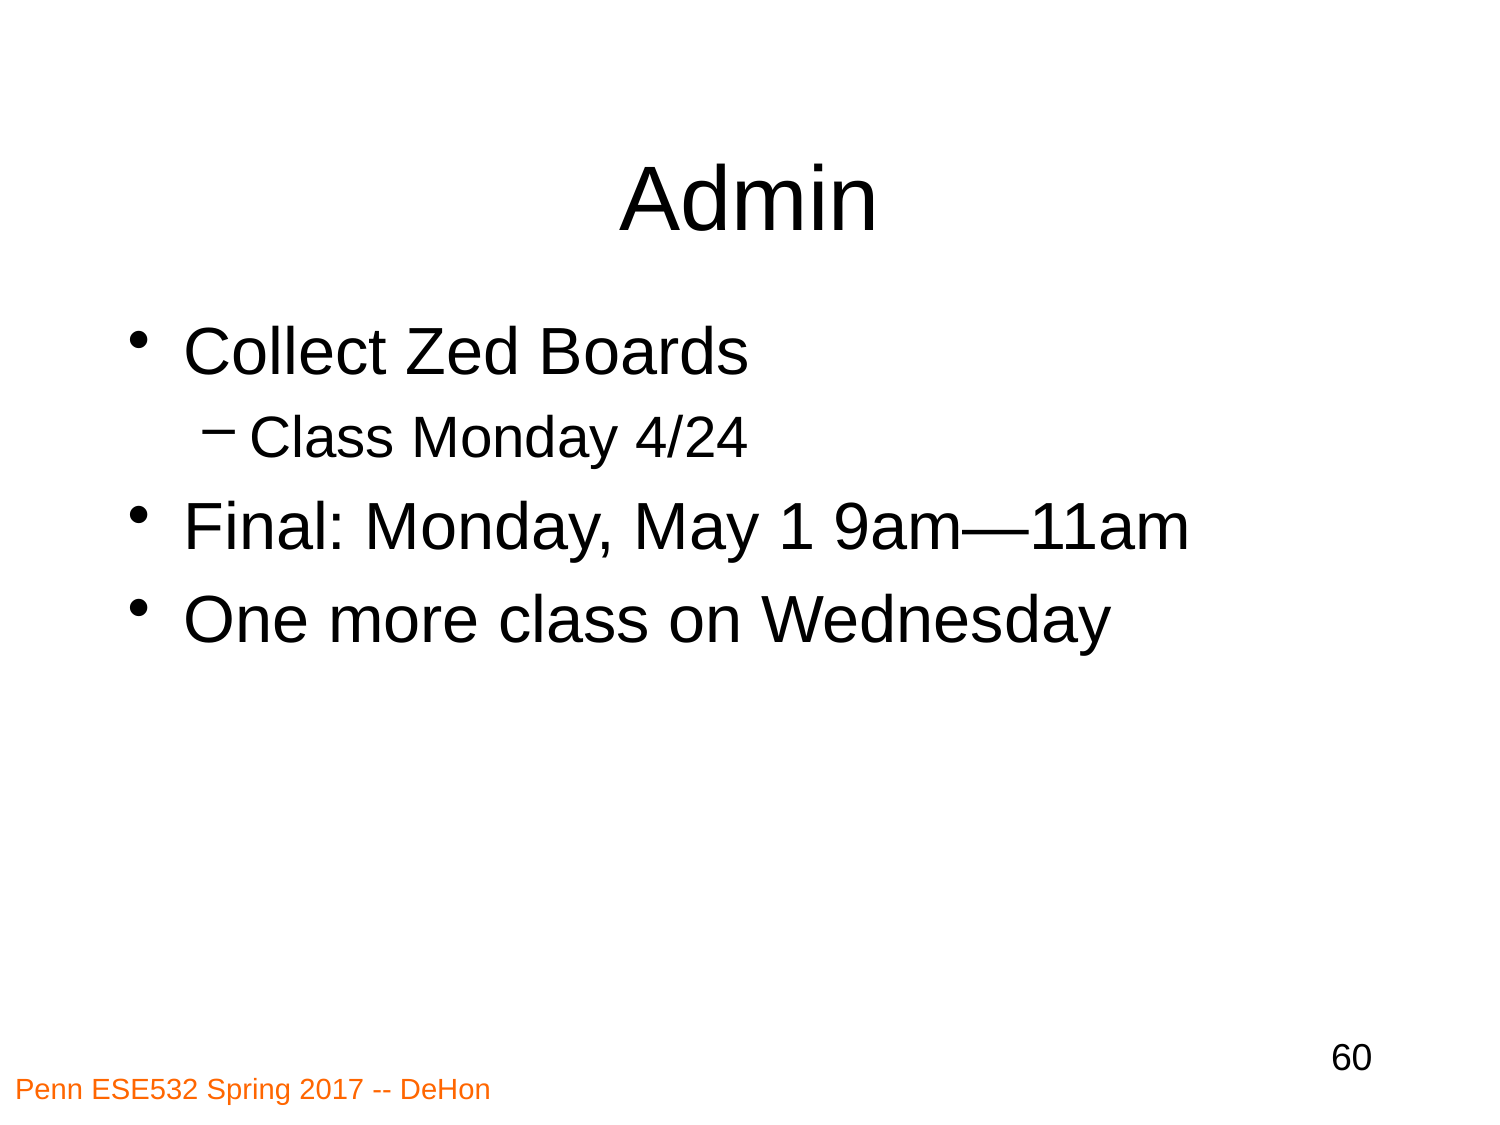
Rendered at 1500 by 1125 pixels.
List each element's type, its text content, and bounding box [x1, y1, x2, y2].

slide_number 60 [1074, 1024, 1388, 1101]
slide_number Penn ESE532 Spring 2017 -- DeHon [0, 1062, 613, 1125]
title Admin [112, 99, 1388, 288]
list Collect Zed Boards Class Monday 4/24 Final: Monday, May 1 9am—11am One more class on Wednesday [112, 299, 1388, 976]
